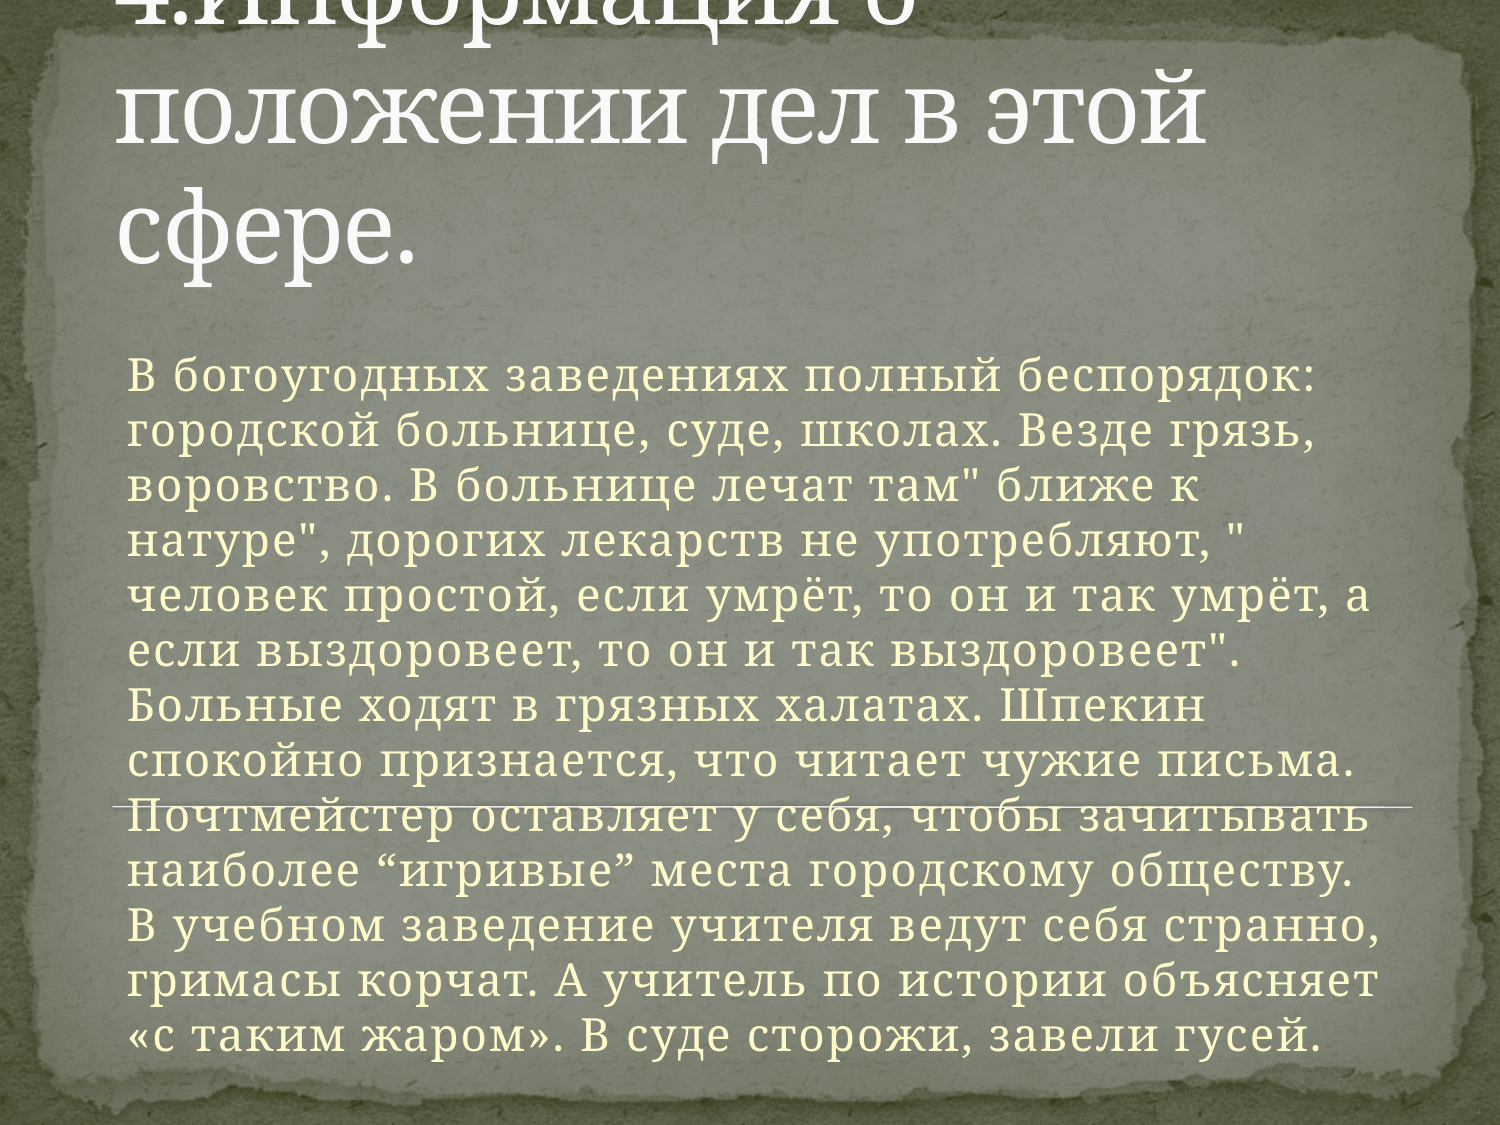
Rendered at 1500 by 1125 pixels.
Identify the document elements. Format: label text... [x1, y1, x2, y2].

list В богоугодных заведениях полный беспорядок: городской больнице, суде, школах. Везде грязь, воровство. В больнице лечат там" ближе к натуре", дорогих лекарств не употребляют, " человек простой, если умрёт, то он и так умрёт, а если выздоровеет, то он и так выздоровеет". Больные ходят в грязных халатах. Шпекин спокойно признается, что читает чужие письма. Почтмейстер оставляет у себя, чтобы зачитывать наиболее “игривые” места городскому обществу. В учебном заведение учителя ведут себя странно, гримасы корчат. А учитель по истории объясняет «с таким жаром». В суде сторожи, завели гусей. [112, 338, 1413, 952]
title 4.Информация о положении дел в этой сфере. [100, 66, 1401, 292]
